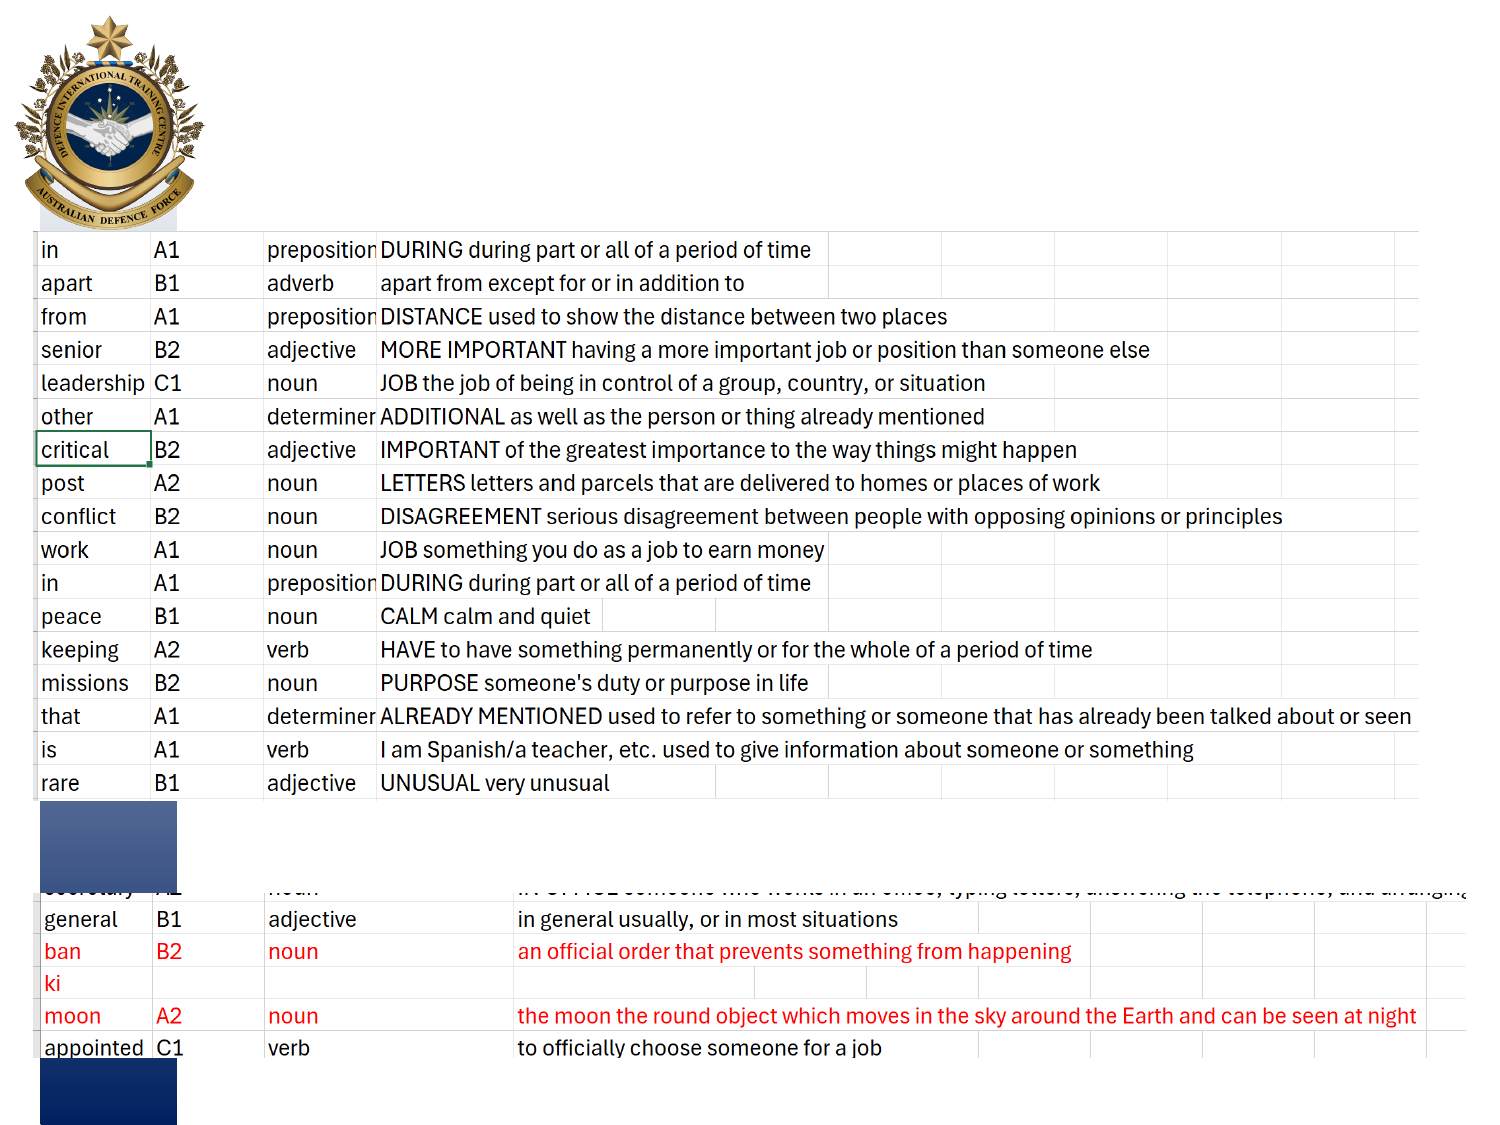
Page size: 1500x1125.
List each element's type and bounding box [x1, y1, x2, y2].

picture [33, 893, 1467, 1058]
picture [11, 13, 1420, 802]
